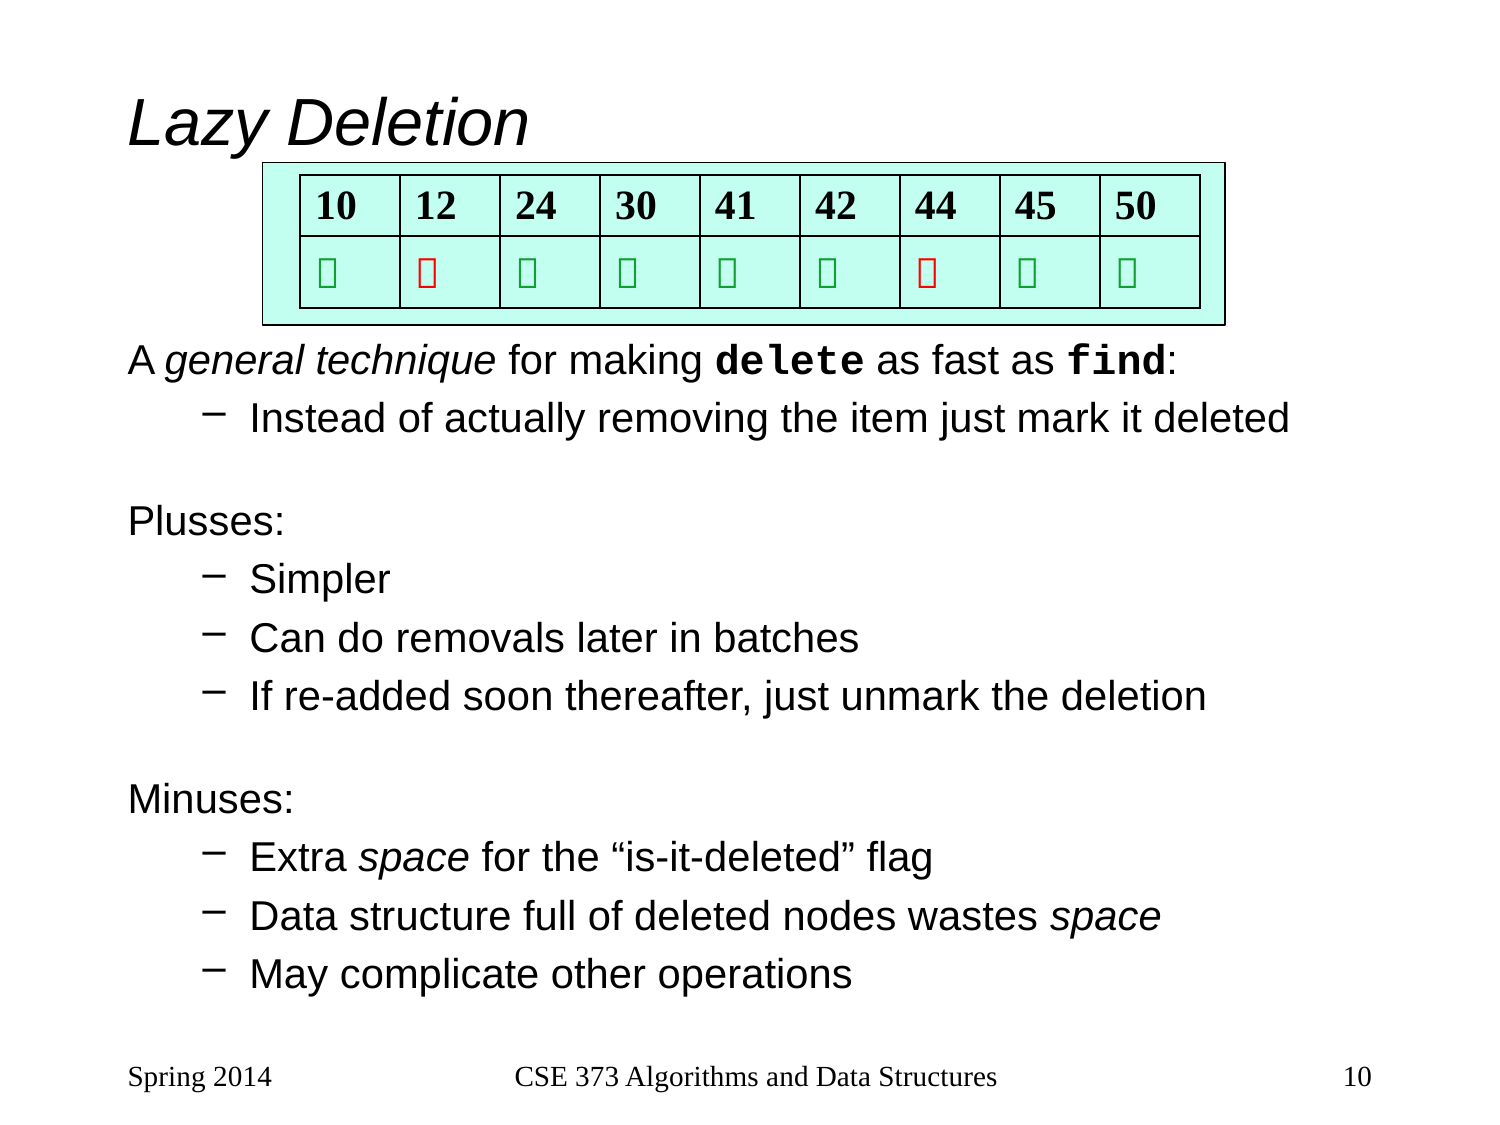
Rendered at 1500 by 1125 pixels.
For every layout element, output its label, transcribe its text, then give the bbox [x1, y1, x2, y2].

table_header 12 [401, 176, 499, 235]
footer CSE 373 Algorithms and Data Structures [474, 1049, 1038, 1125]
table_cell  [901, 237, 999, 307]
table_header 45 [1001, 176, 1099, 235]
list A general technique for making delete as fast as find: Instead of actually removing the item just mark it deleted Plusses: Simpler Can do removals later in batches If re-added soon thereafter, just unmark the deletion Minuses: Extra space for the “is-it-deleted” flag Data structure full of deleted nodes wastes space May complicate other operations [112, 324, 1438, 1026]
table_header 41 [701, 176, 799, 235]
table_header 10 [301, 176, 399, 235]
table_header 44 [901, 176, 999, 235]
text_box [262, 213, 1225, 324]
table_cell  [701, 237, 799, 307]
table_header 24 [501, 176, 599, 235]
title Lazy Deletion [112, 24, 1388, 213]
slide_number Spring 2014 [112, 1049, 426, 1125]
table_cell  [801, 237, 899, 307]
table_cell  [1001, 237, 1099, 307]
table_cell  [401, 237, 499, 307]
table_cell  [601, 237, 699, 307]
table_header 30 [601, 176, 699, 235]
slide_number 10 [1074, 1049, 1388, 1125]
table_header 42 [801, 176, 899, 235]
table_header 50 [1101, 176, 1199, 235]
table_cell  [501, 237, 599, 307]
table_cell  [301, 237, 399, 307]
table_cell  [1101, 237, 1199, 307]
